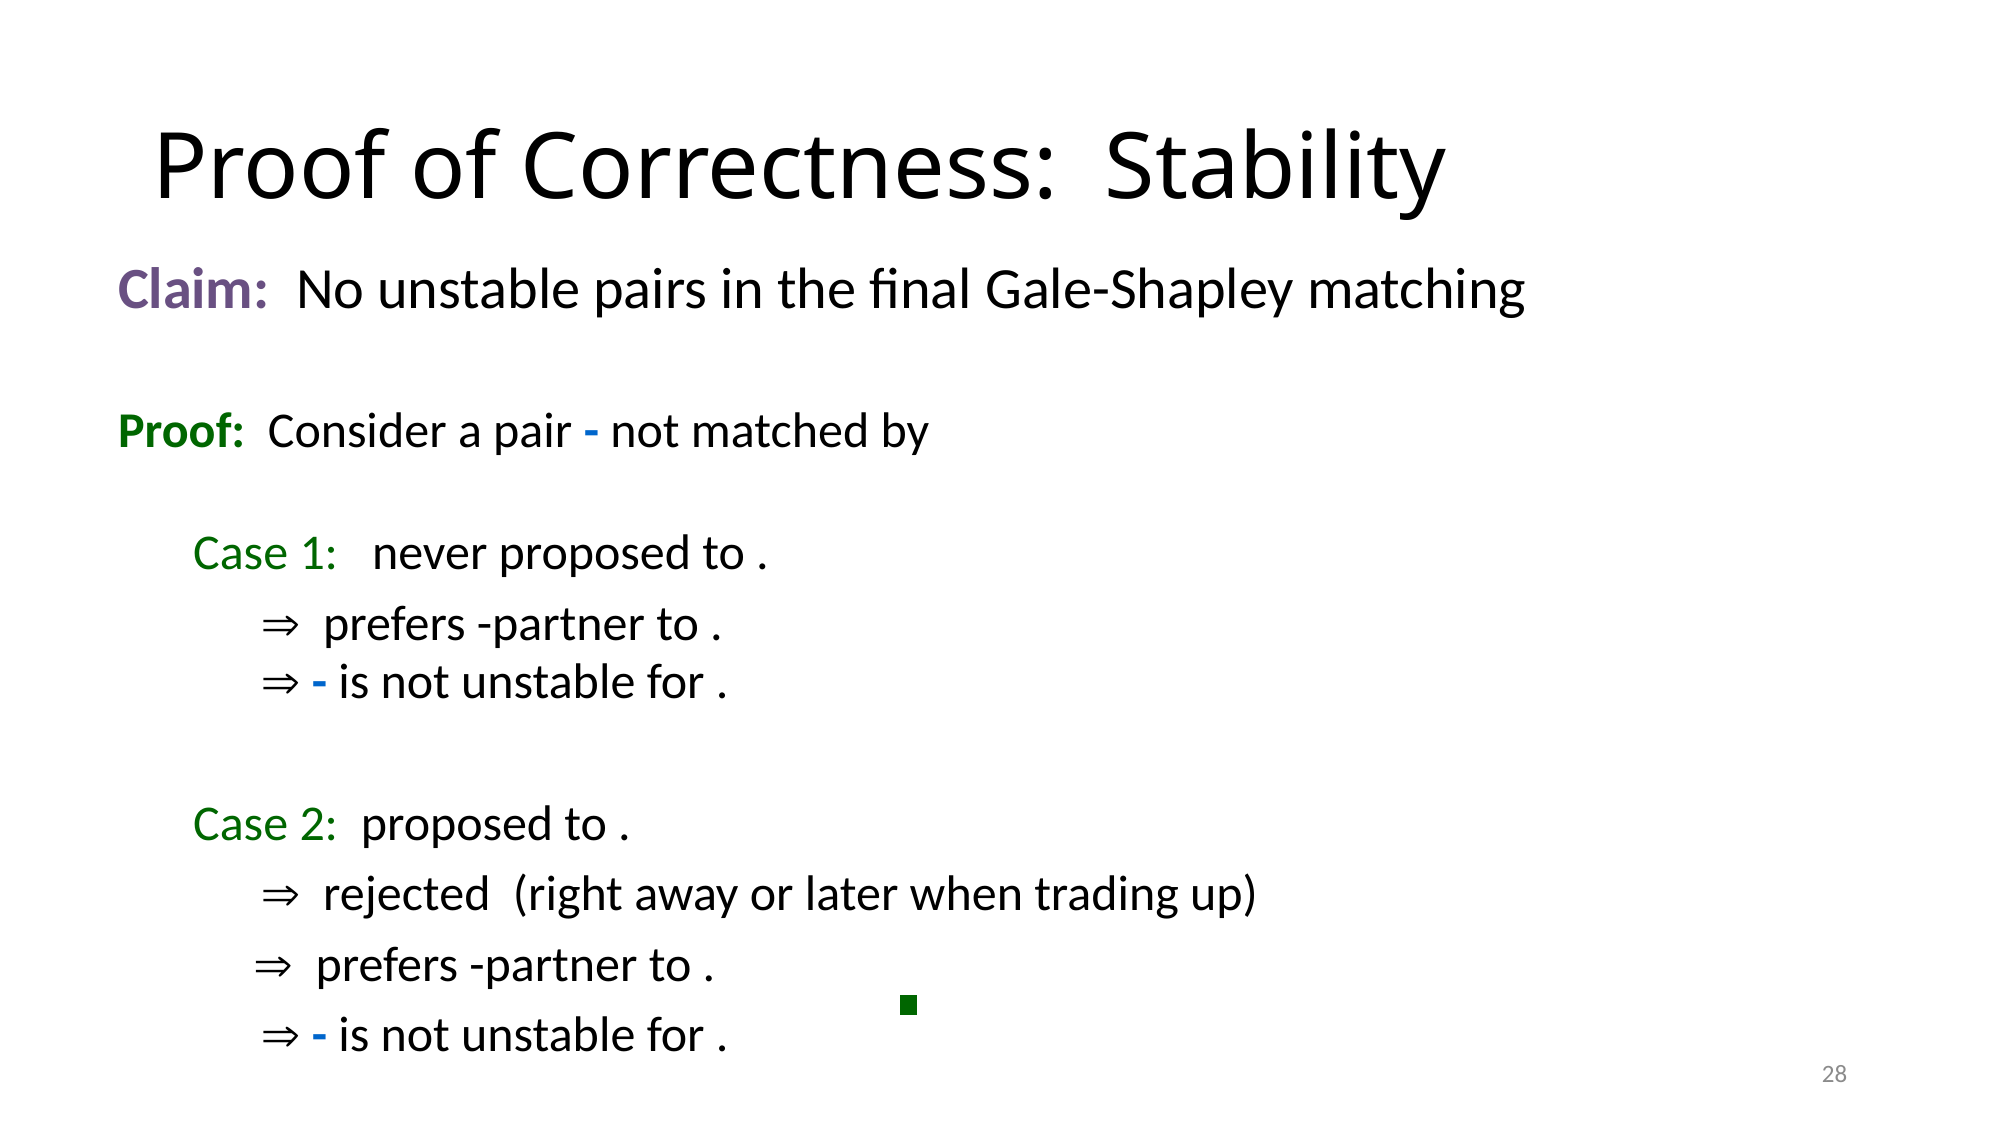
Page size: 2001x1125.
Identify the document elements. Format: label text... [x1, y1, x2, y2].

text_box [904, 999, 913, 1011]
title Proof of Correctness: Stability [137, 59, 1863, 278]
slide_number 28 [1412, 1042, 1863, 1103]
